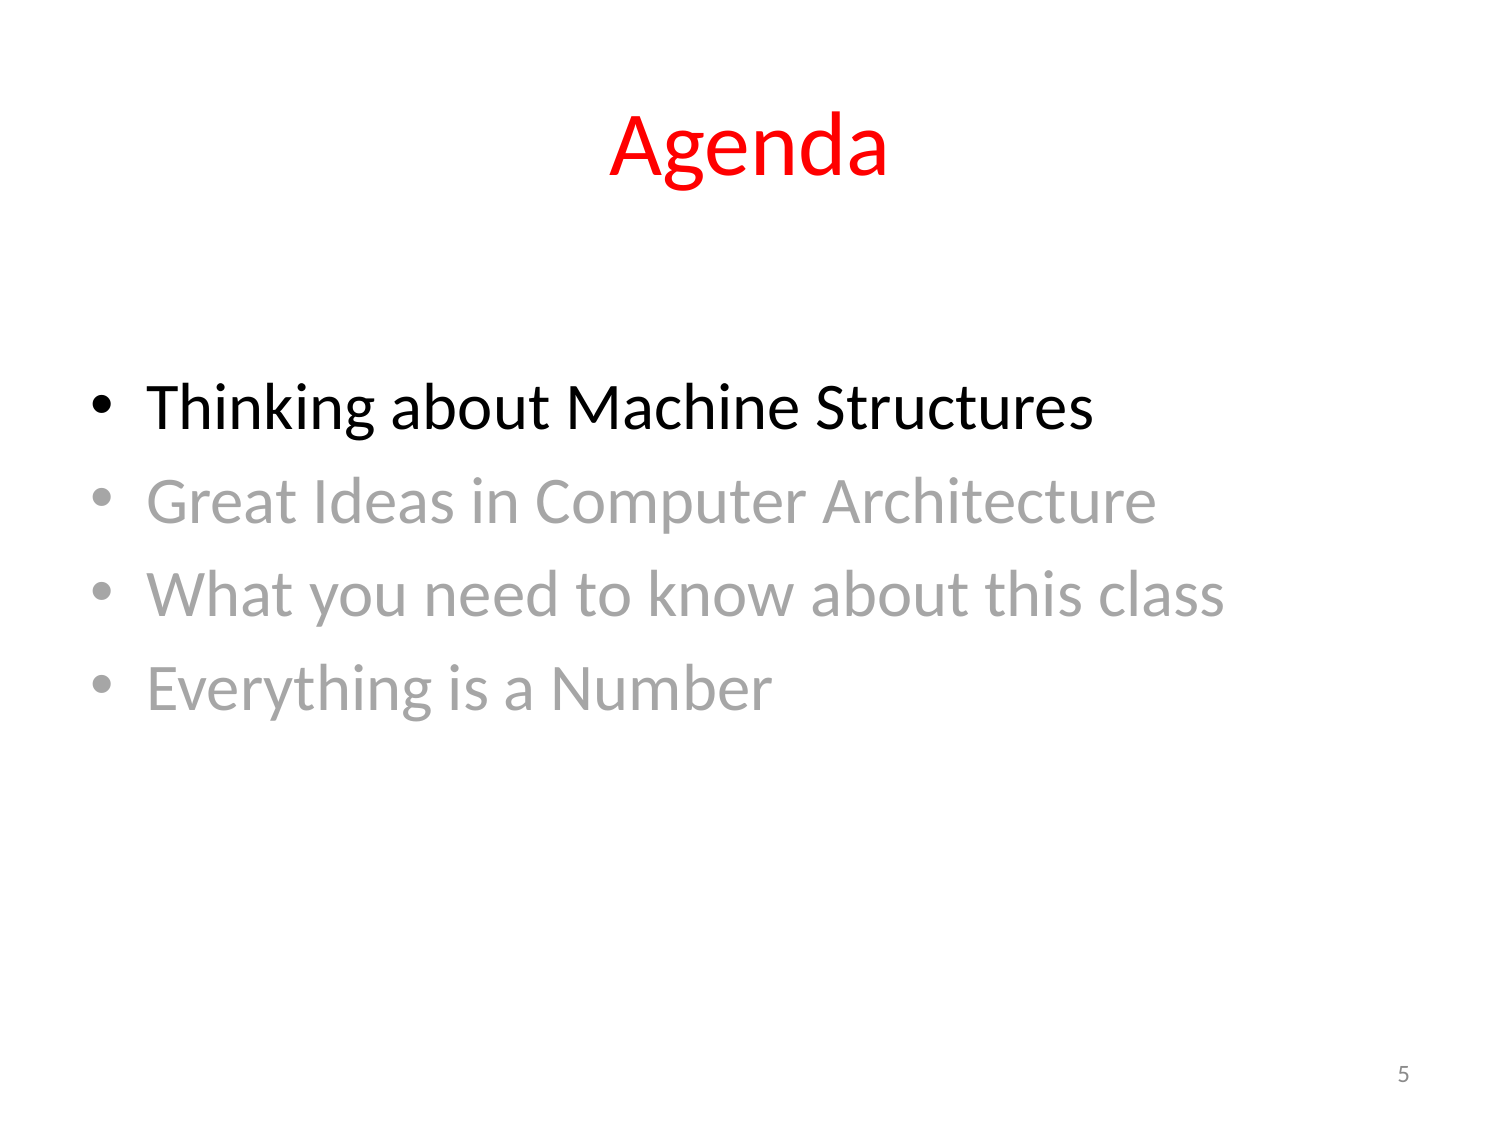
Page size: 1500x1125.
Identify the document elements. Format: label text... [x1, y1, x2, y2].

list Thinking about Machine Structures Great Ideas in Computer Architecture What you need to know about this class Everything is a Number [75, 262, 1425, 1005]
slide_number 5 [1074, 1042, 1425, 1103]
title Agenda [75, 45, 1425, 233]
